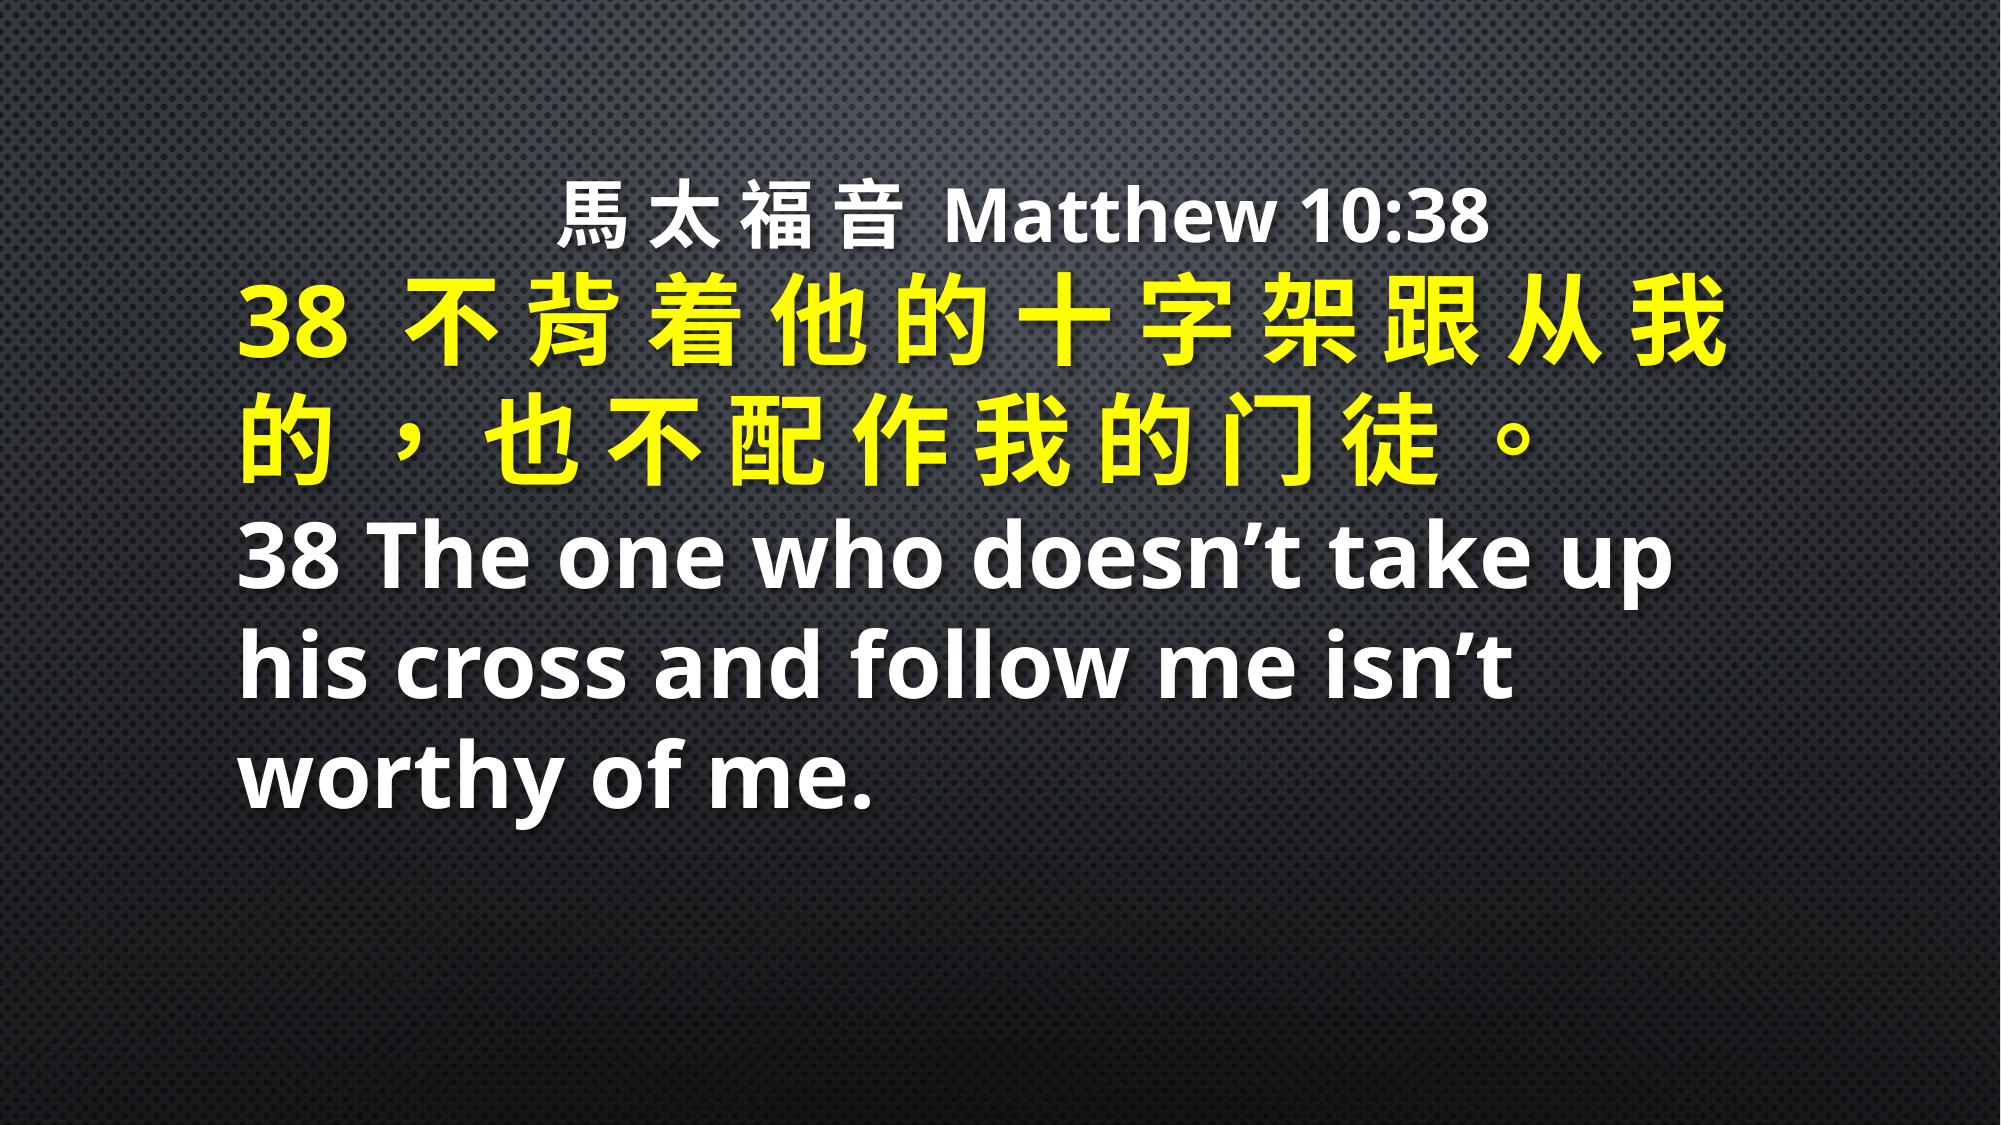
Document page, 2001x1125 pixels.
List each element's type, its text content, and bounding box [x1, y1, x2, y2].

text_box 馬 太 福 音 Matthew 10:38 38 不 背 着 他 的 十 字 架 跟 从 我 的 ， 也 不 配 作 我 的 门 徒 。 38 The one who doesn’t take up his cross and follow me isn’t worthy of me. [221, 159, 1825, 835]
